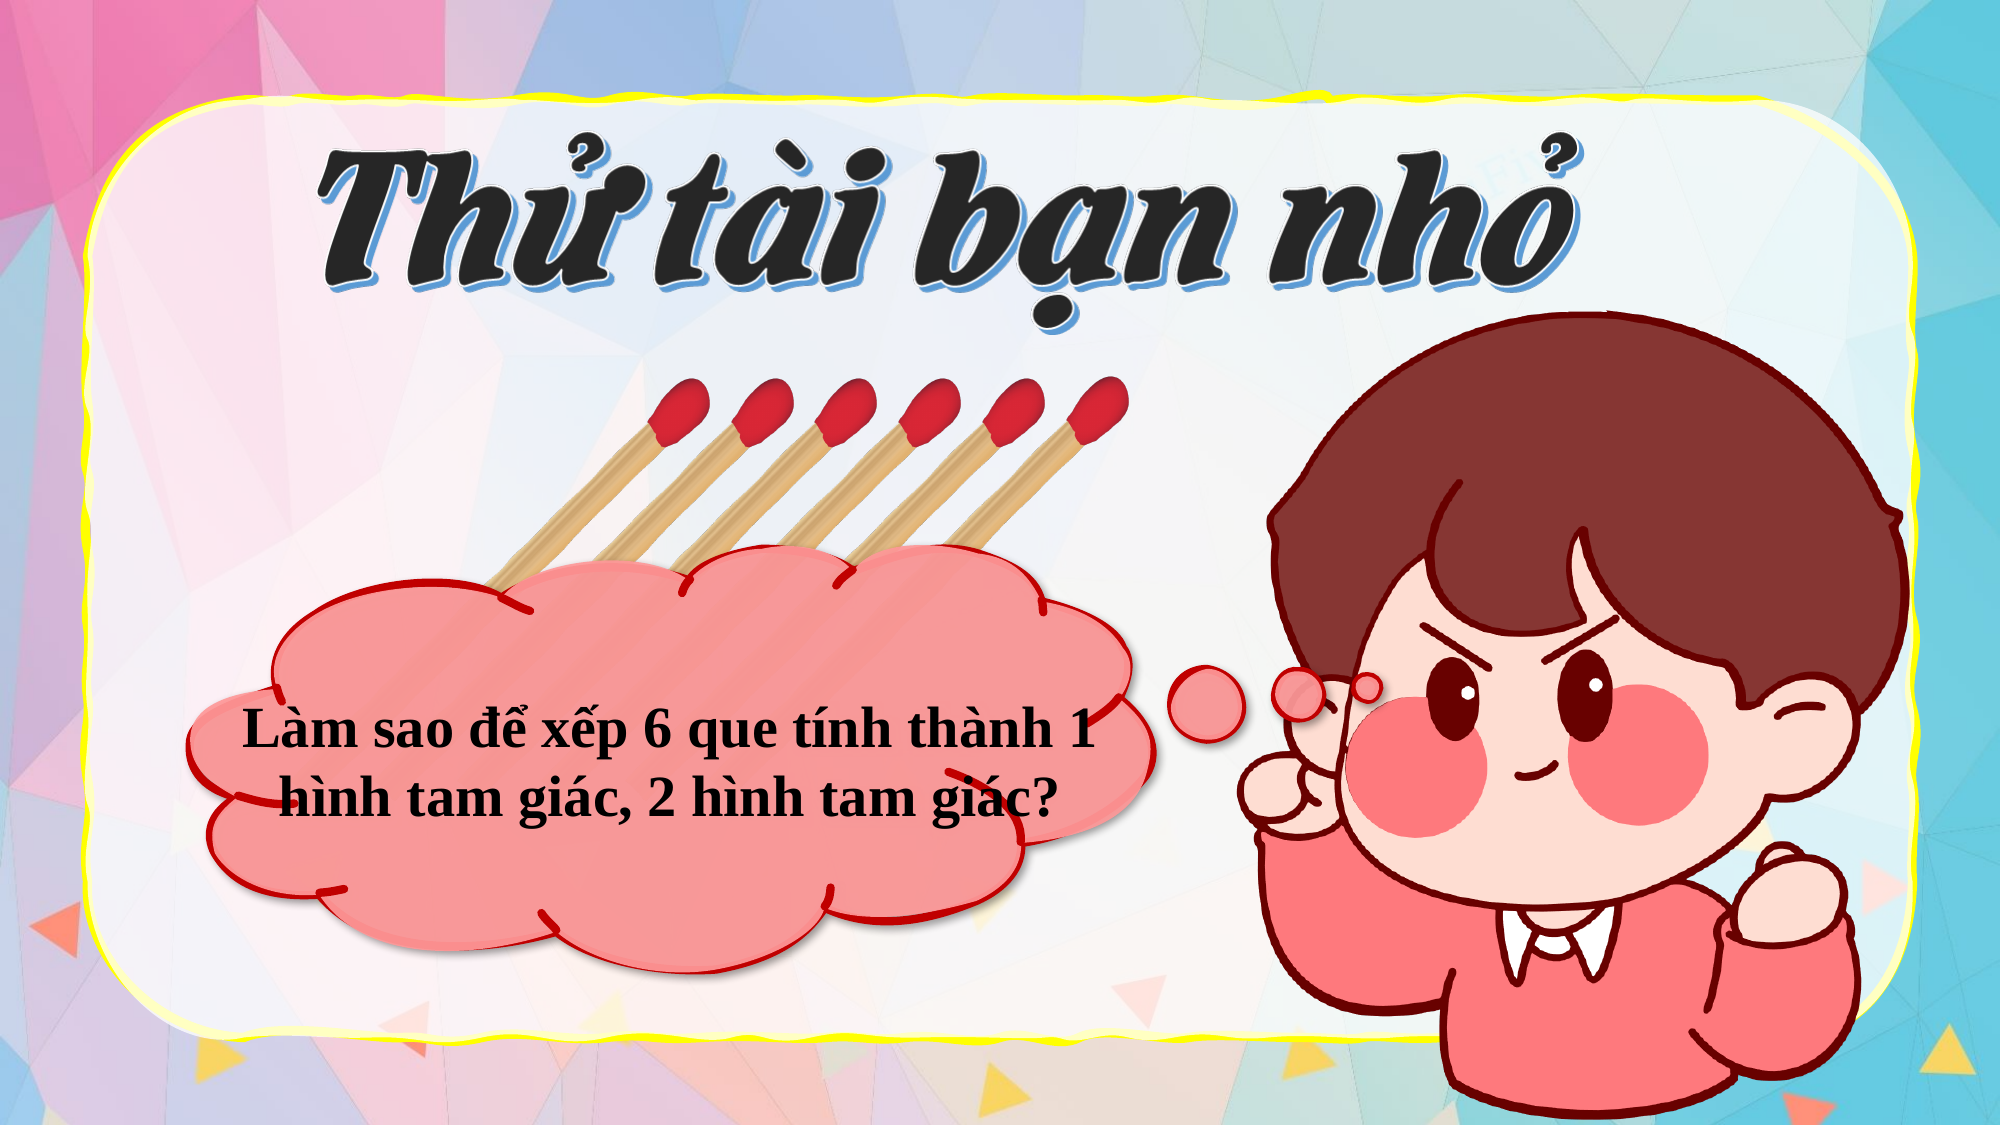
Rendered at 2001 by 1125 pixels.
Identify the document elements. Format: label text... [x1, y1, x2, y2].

text_box Làm sao để xếp 6 que tính thành 1 hình tam giác, 2 hình tam giác? [188, 633, 1154, 973]
text_box Làm sao để xếp 6 que tính thành 1 hình tam giác, 2 hình tam giác? [1170, 667, 1236, 741]
picture [0, 0, 2000, 1125]
